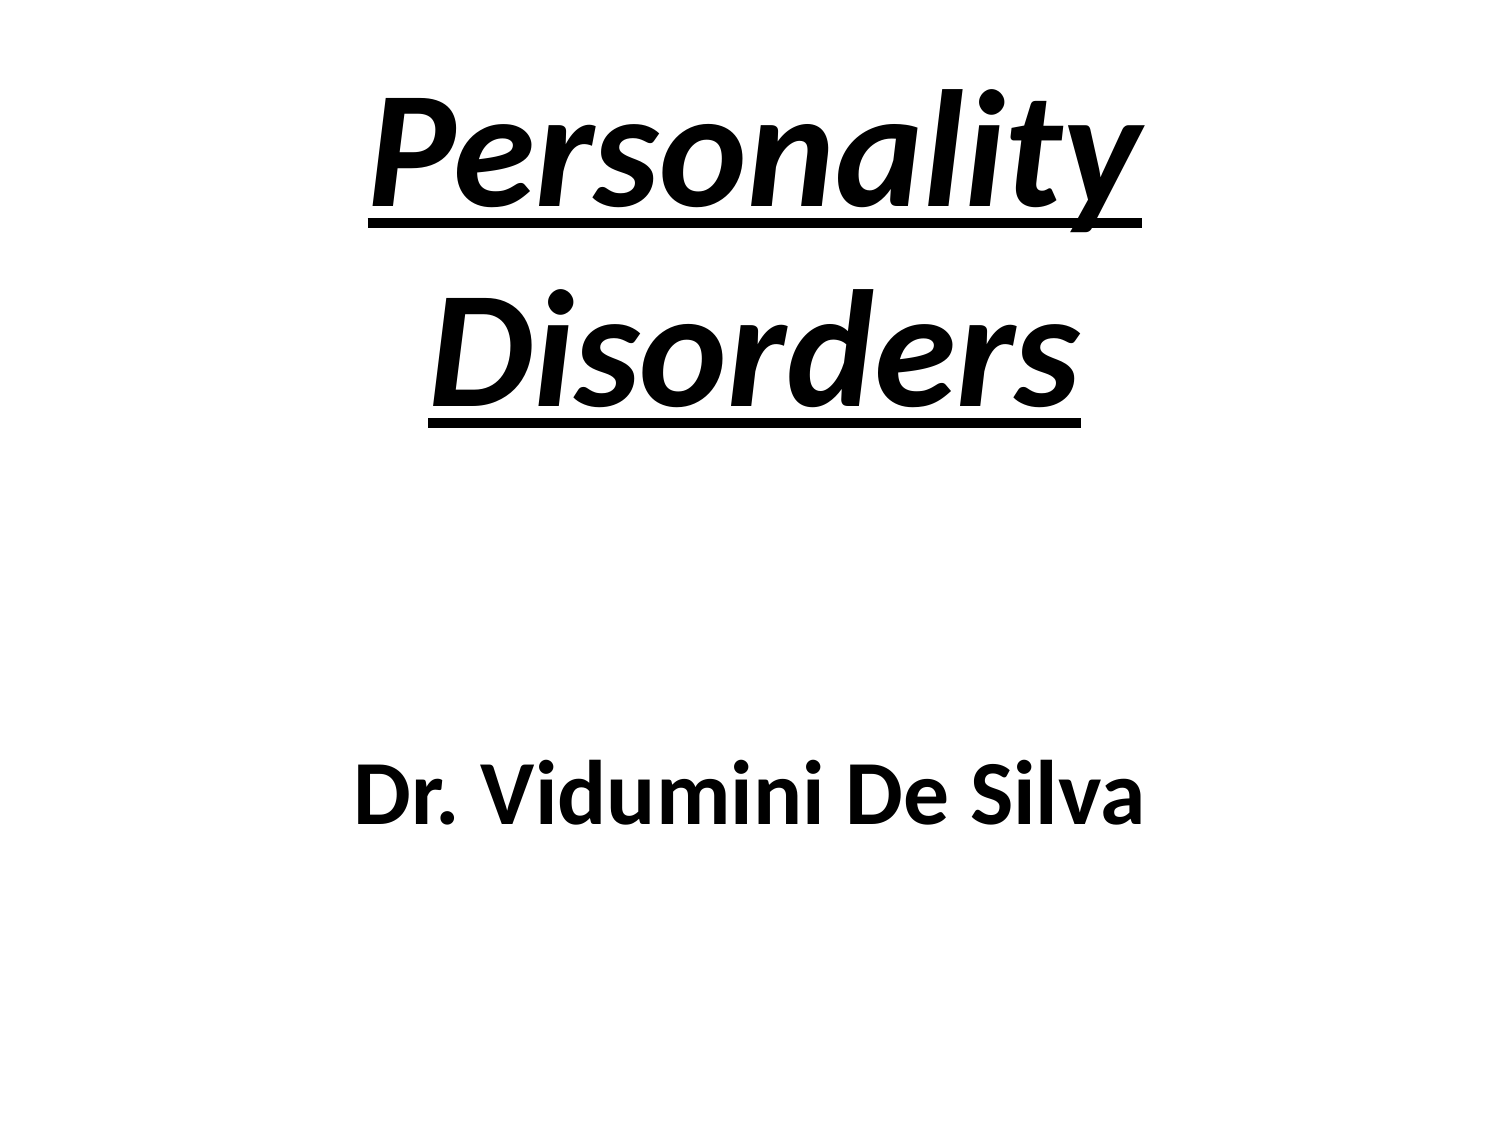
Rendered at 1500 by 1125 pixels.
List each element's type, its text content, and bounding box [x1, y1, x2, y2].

title Personality Disorders [117, 119, 1393, 361]
subtitle Dr. Vidumini De Silva [225, 725, 1275, 825]
